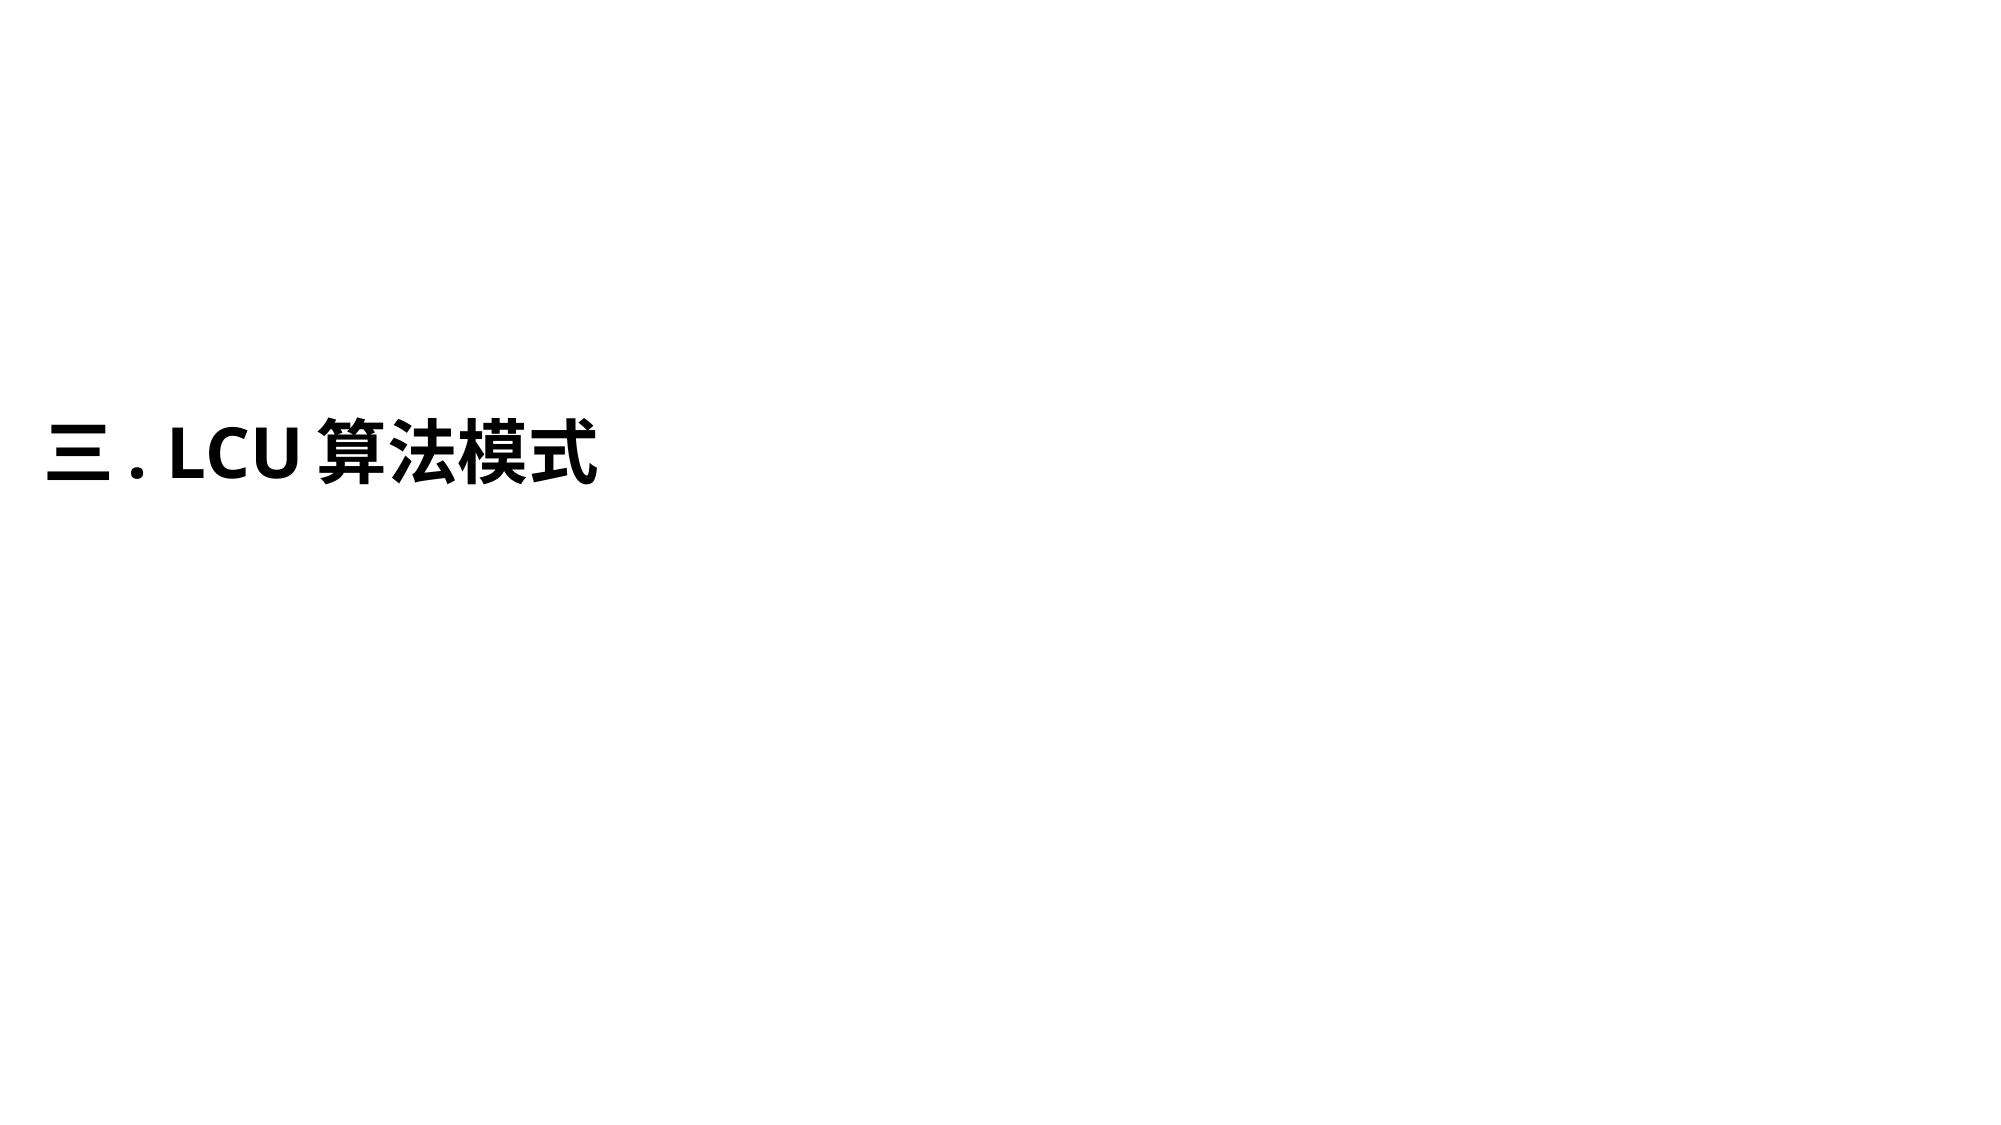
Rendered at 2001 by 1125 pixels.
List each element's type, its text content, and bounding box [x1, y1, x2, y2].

title 三. LCU算法模式 [0, 314, 1436, 587]
